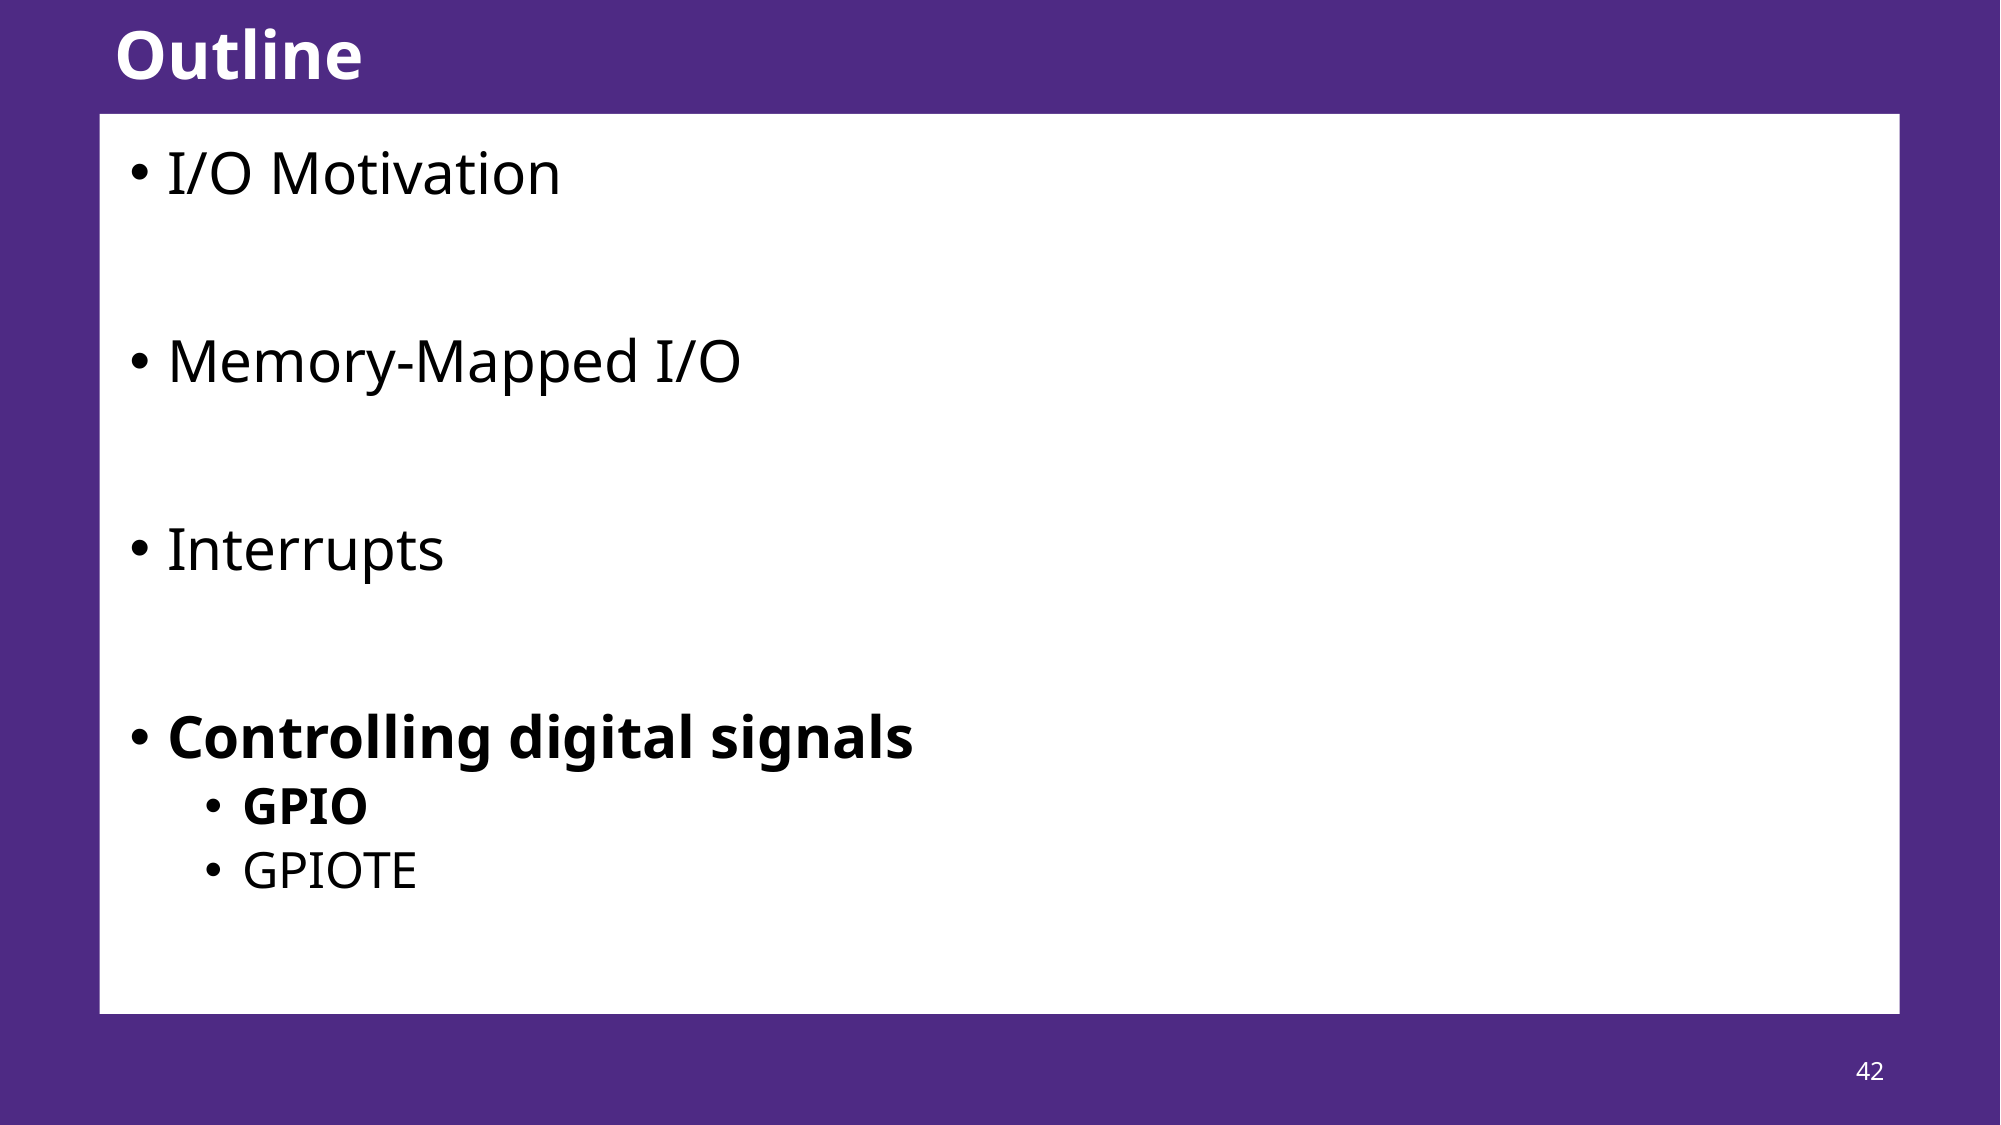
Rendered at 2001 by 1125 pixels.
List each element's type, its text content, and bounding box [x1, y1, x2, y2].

title Outline [99, 1, 1900, 114]
list I/O Motivation Memory-Mapped I/O Interrupts Controlling digital signals GPIO GPIOTE [99, 114, 1900, 1014]
slide_number 42 [1749, 1042, 1900, 1103]
